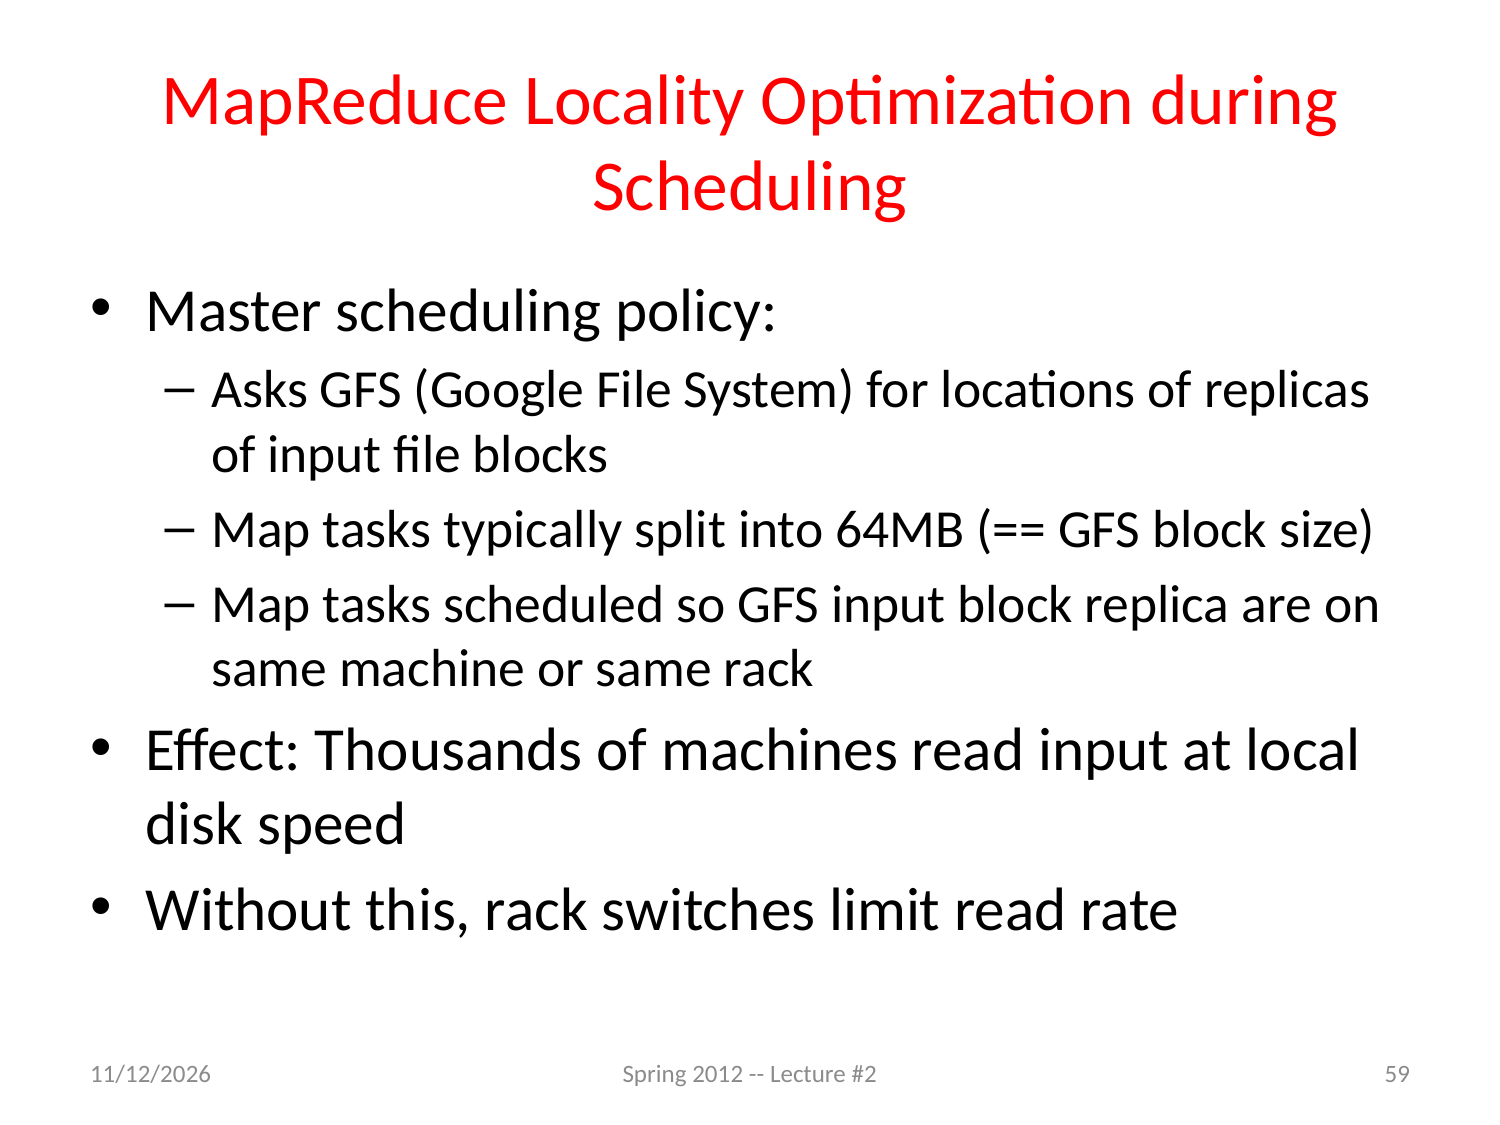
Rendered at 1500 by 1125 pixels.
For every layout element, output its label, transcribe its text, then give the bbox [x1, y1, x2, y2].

list Master scheduling policy: Asks GFS (Google File System) for locations of replicas of input file blocks Map tasks typically split into 64MB (== GFS block size) Map tasks scheduled so GFS input block replica are on same machine or same rack Effect: Thousands of machines read input at local disk speed Without this, rack switches limit read rate [75, 262, 1425, 1005]
footer Spring 2012 -- Lecture #2 [512, 1042, 988, 1103]
title MapReduce Locality Optimization during Scheduling [75, 45, 1425, 233]
slide_number 59 [1074, 1042, 1425, 1103]
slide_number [75, 1042, 425, 1103]
